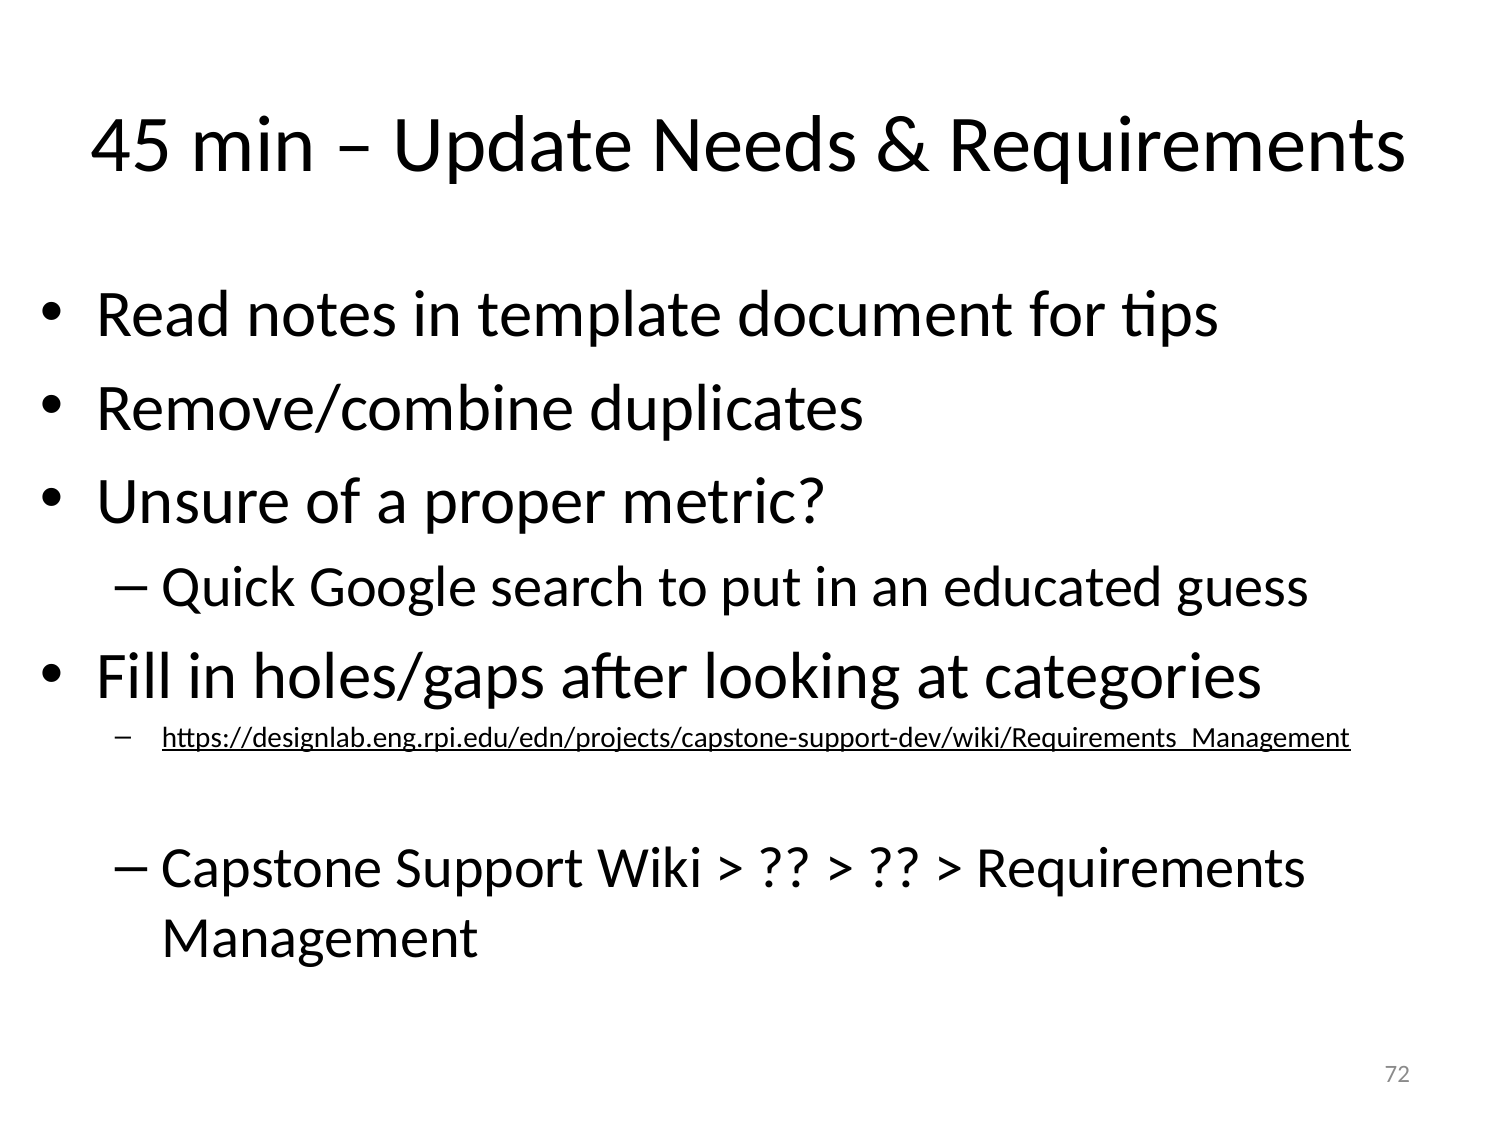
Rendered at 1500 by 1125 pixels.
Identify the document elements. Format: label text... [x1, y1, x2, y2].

list Read notes in template document for tips Remove/combine duplicates Unsure of a proper metric? Quick Google search to put in an educated guess Fill in holes/gaps after looking at categories https://designlab.eng.rpi.edu/edn/projects/capstone-support-dev/wiki/Requirements_Management Capstone Support Wiki > ?? > ?? > Requirements Management [24, 262, 1463, 1005]
slide_number 72 [1074, 1042, 1425, 1103]
title 45 min – Update Needs & Requirements [75, 45, 1425, 233]
